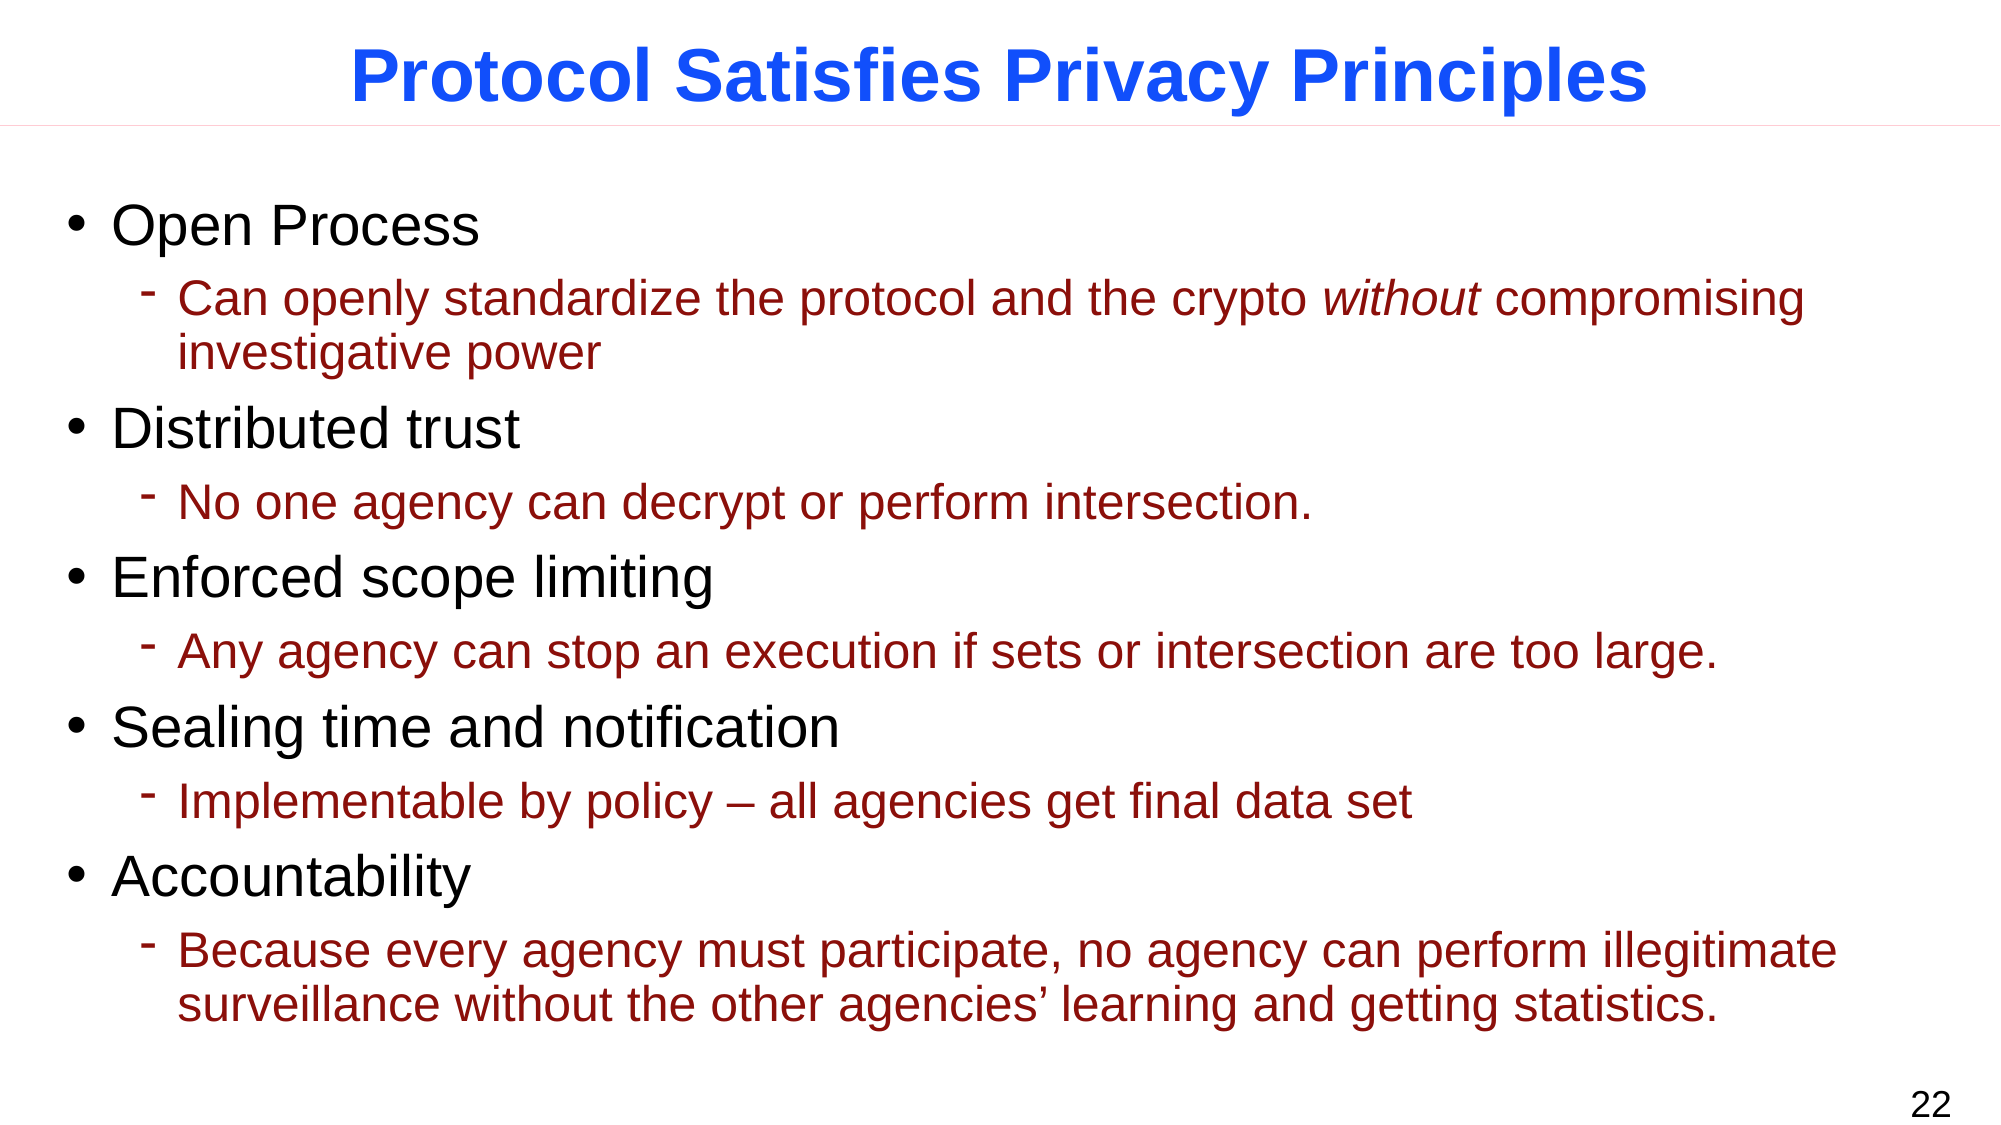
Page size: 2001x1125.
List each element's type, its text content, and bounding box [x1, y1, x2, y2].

list Open Process Can openly standardize the protocol and the crypto without compromising investigative power Distributed trust No one agency can decrypt or perform intersection. Enforced scope limiting Any agency can stop an execution if sets or intersection are too large. Sealing time and notification Implementable by policy – all agencies get final data set Accountability Because every agency must participate, no agency can perform illegitimate surveillance without the other agencies’ learning and getting statistics. [50, 187, 1967, 1086]
title Protocol Satisfies Privacy Principles [0, 24, 2000, 125]
